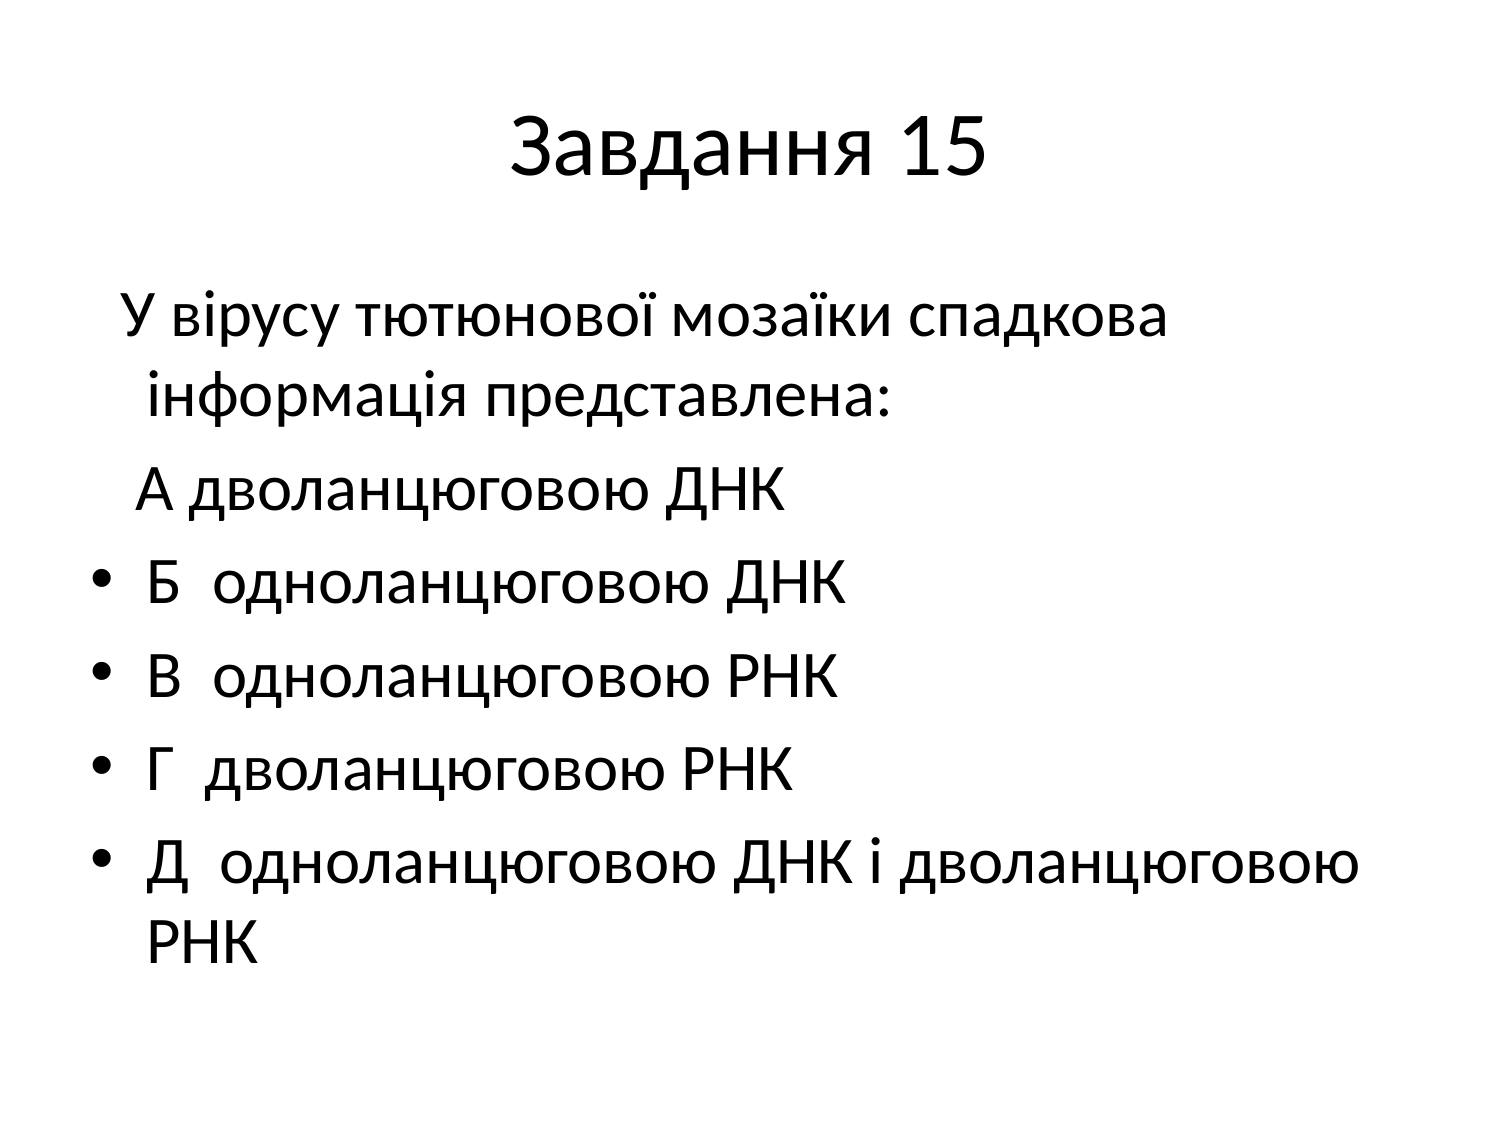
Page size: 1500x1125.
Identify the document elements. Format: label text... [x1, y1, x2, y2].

list У вірусу тютюнової мозаїки спадкова інформація представлена: А дволанцюговою ДНК Б одноланцюговою ДНК В одноланцюговою РНК Г дволанцюговою РНК Д одноланцюговою ДНК і дволанцюговою РНК [75, 262, 1425, 1005]
title Завдання 15 [75, 45, 1425, 233]
